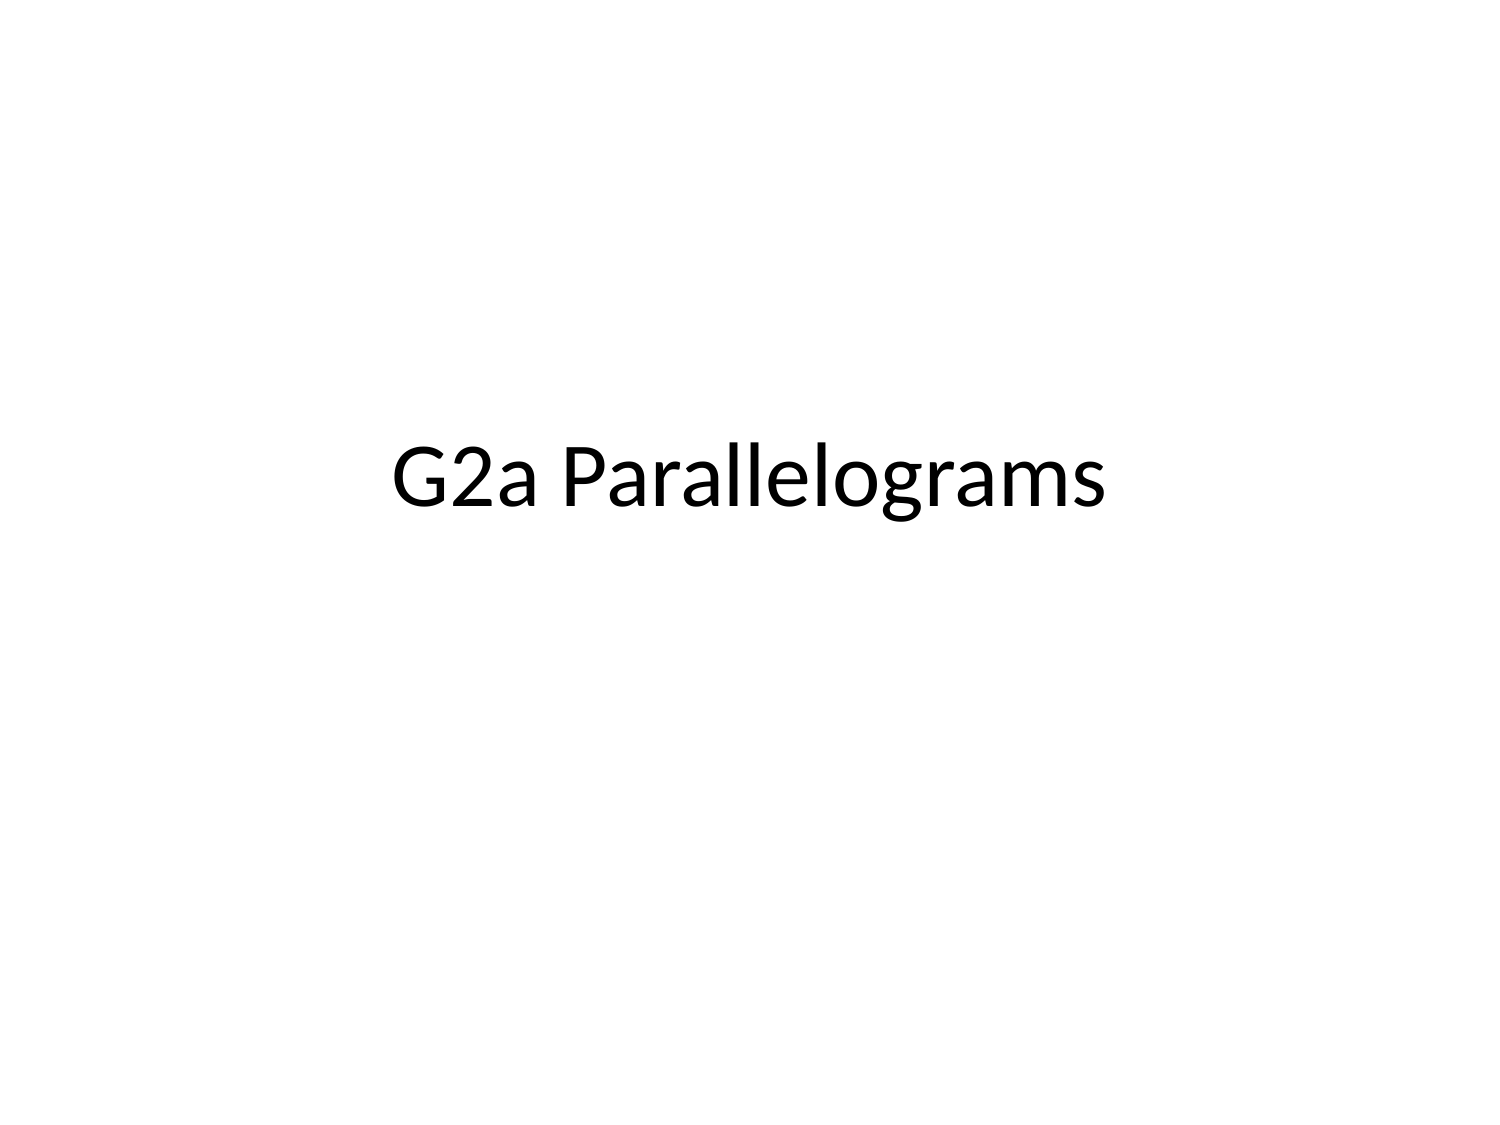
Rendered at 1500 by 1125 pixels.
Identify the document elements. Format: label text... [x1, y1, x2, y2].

title G2a Parallelograms [112, 349, 1388, 591]
